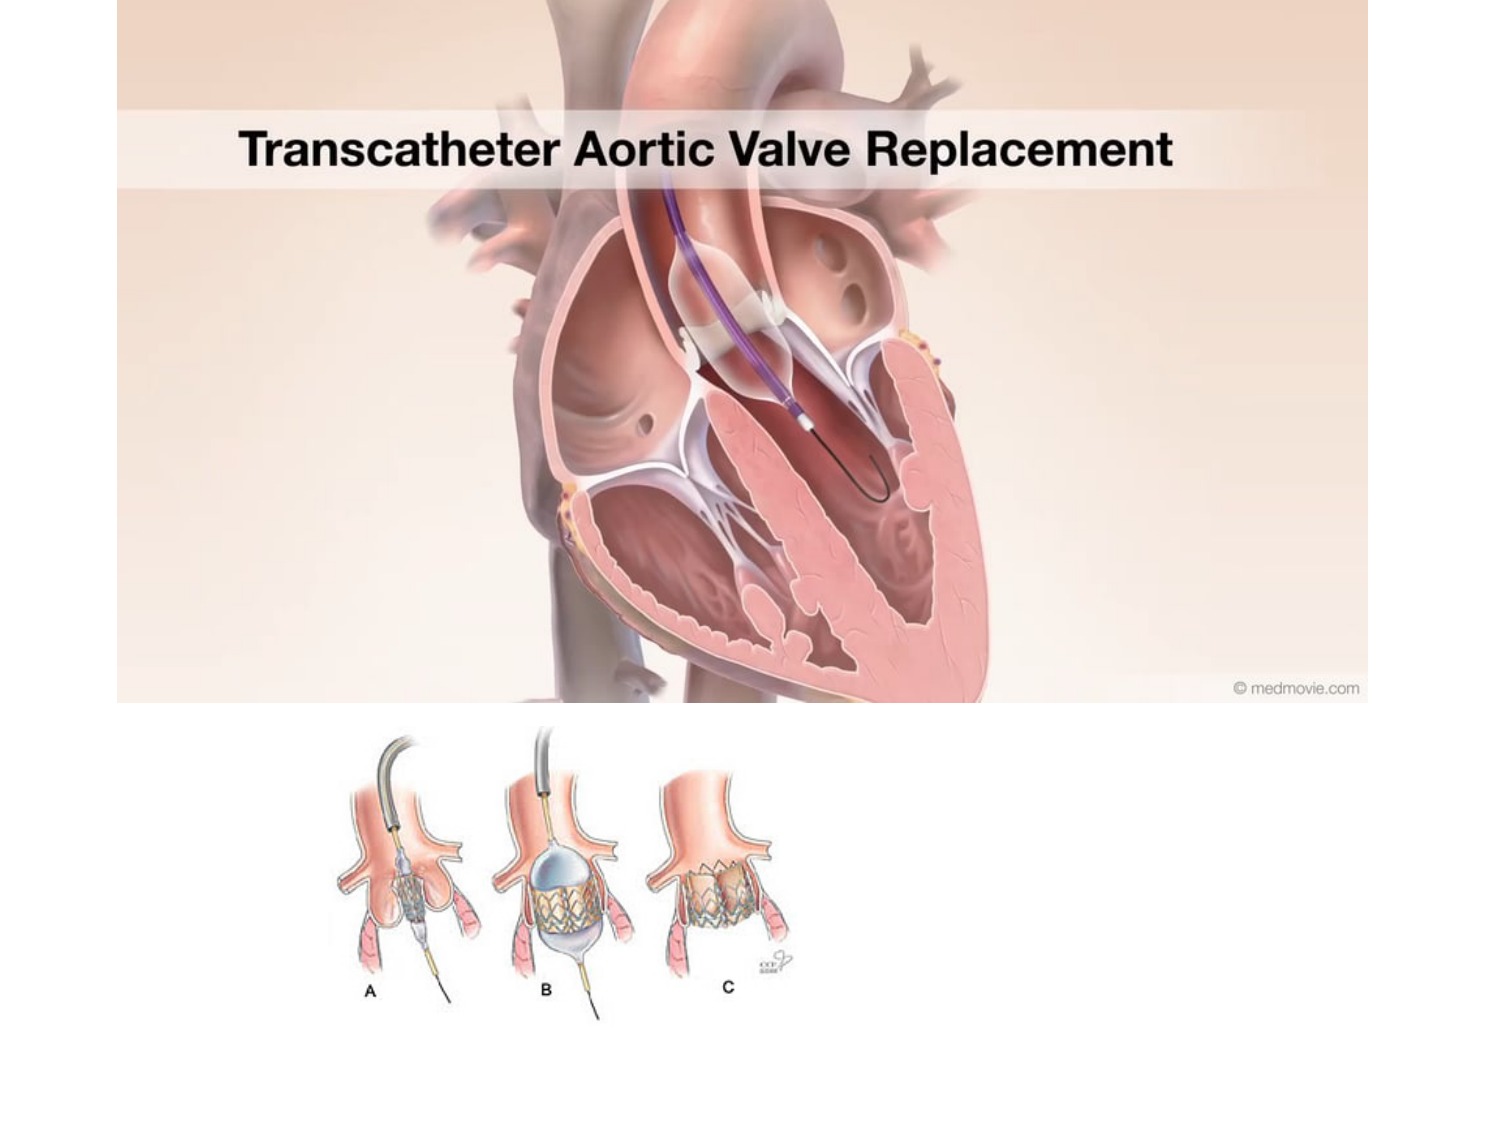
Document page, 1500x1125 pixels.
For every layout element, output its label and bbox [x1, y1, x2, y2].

picture [116, 0, 1368, 704]
picture [327, 726, 798, 1033]
